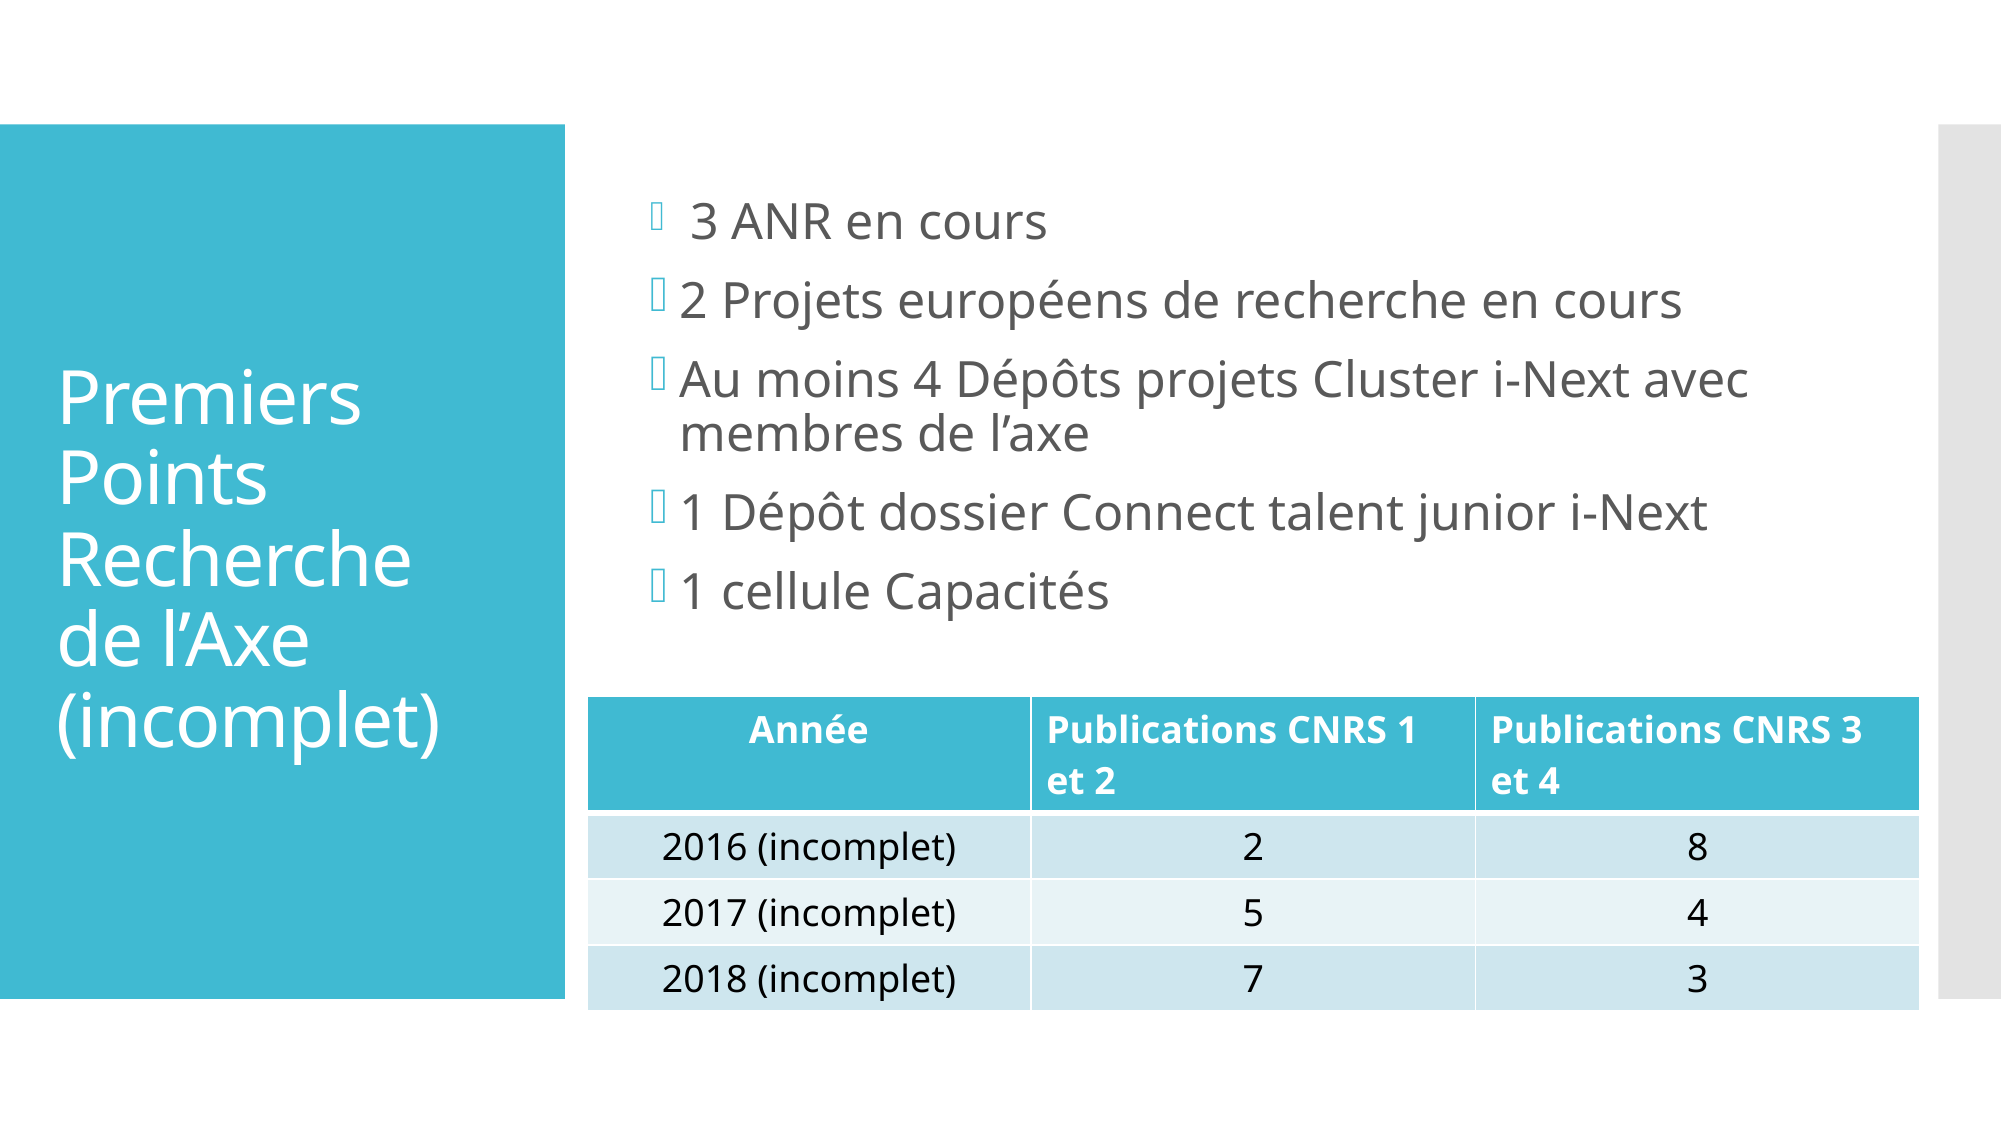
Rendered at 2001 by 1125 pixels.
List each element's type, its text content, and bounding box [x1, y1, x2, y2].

table_cell 7 [1032, 946, 1475, 1010]
table_cell 2 [1032, 816, 1475, 878]
table_cell 2017 (incomplet) [588, 880, 1030, 944]
title Premiers Points Recherche de l’Axe (incomplet) [41, 184, 525, 940]
table_cell 2016 (incomplet) [588, 816, 1030, 878]
table_cell 2018 (incomplet) [588, 946, 1030, 1010]
table_cell 5 [1032, 880, 1475, 944]
table_cell 4 [1476, 880, 1919, 944]
table_header Publications CNRS 1 et 2 [1032, 697, 1475, 810]
table_cell 8 [1476, 816, 1919, 878]
list 3 ANR en cours 2 Projets européens de recherche en cours Au moins 4 Dépôts projets Cluster i-Next avec membres de l’axe 1 Dépôt dossier Connect talent junior i-Next 1 cellule Capacités [634, 141, 1965, 982]
table_header Publications CNRS 3 et 4 [1476, 697, 1919, 810]
table_header Année [588, 697, 1030, 810]
table_cell 3 [1476, 946, 1919, 1010]
